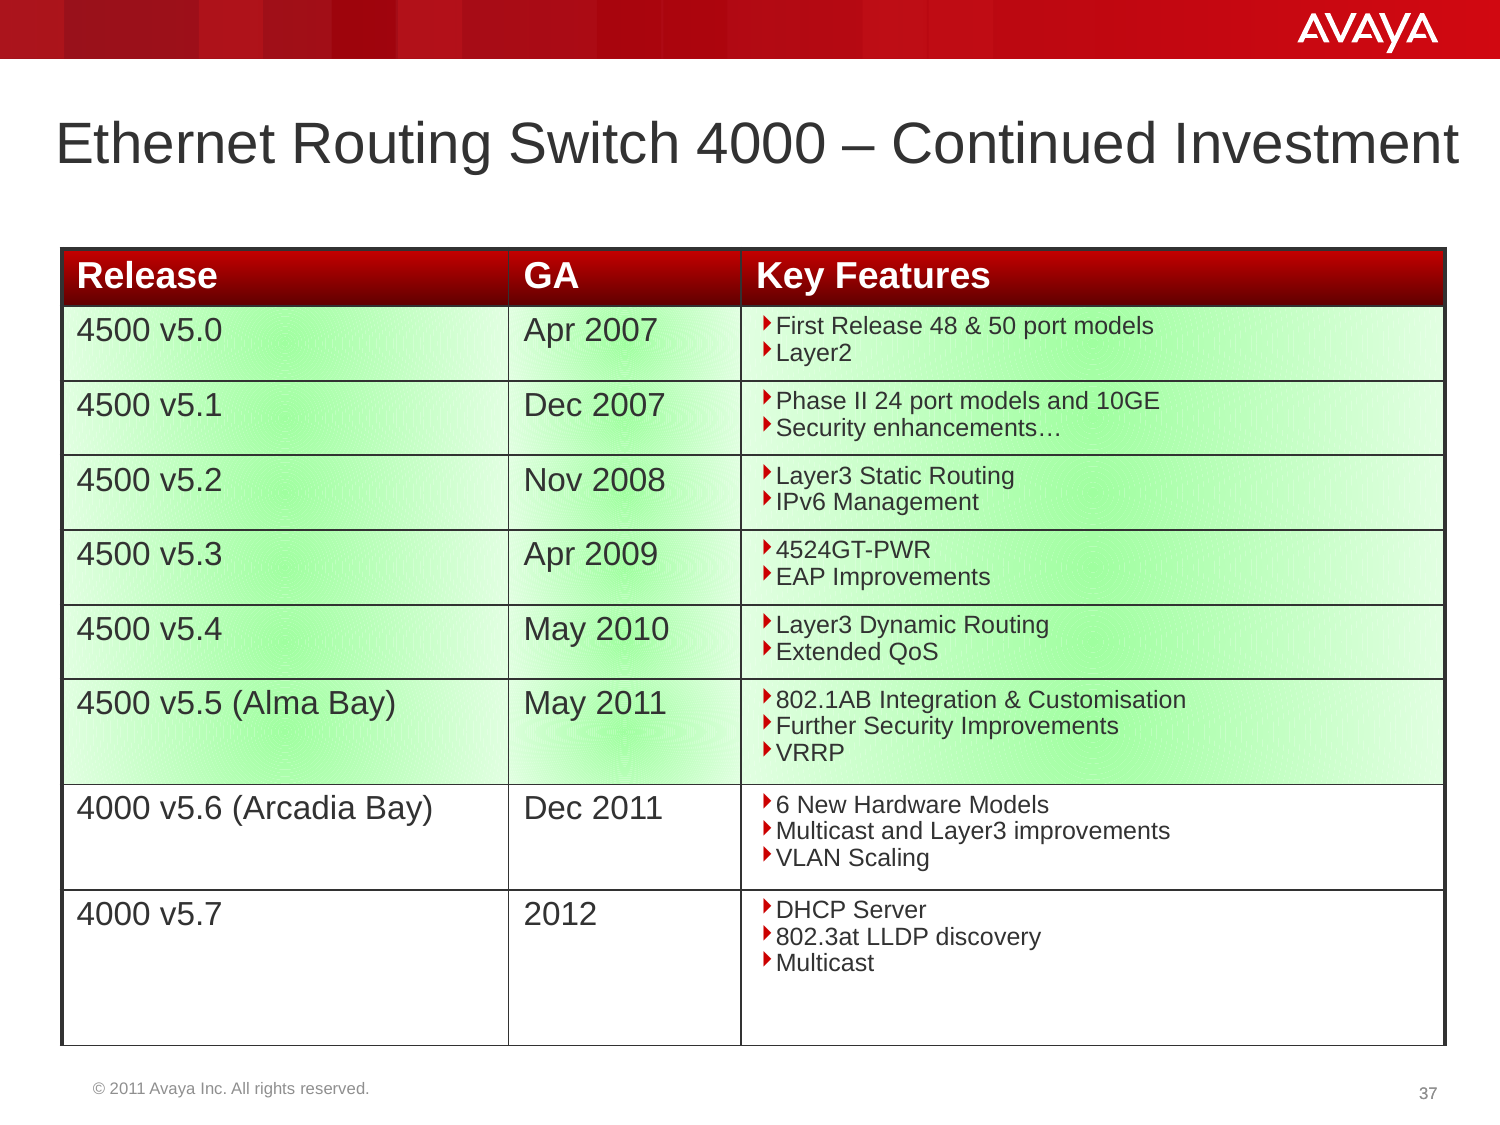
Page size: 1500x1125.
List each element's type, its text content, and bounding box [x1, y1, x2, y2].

table_cell Layer3 Dynamic Routing Extended QoS [742, 606, 1443, 678]
title Ethernet Routing Switch 4000 – Continued Investment [40, 73, 1500, 184]
table_cell 4500 v5.3 [64, 531, 508, 604]
table_cell Apr 2007 [509, 307, 740, 380]
table_cell Layer3 Static Routing IPv6 Management [742, 456, 1443, 529]
table_cell May 2011 [509, 680, 740, 784]
table_cell Apr 2009 [509, 531, 740, 604]
table_cell Phase II 24 port models and 10GE Security enhancements… [742, 382, 1443, 454]
table_header GA [509, 251, 740, 305]
table_cell 4000 v5.7 [64, 891, 508, 1045]
table_cell Dec 2007 [509, 382, 740, 454]
table_cell First Release 48 & 50 port models Layer2 [742, 307, 1443, 380]
table_cell 4000 v5.6 (Arcadia Bay) [64, 785, 508, 889]
table_cell May 2010 [509, 606, 740, 678]
table_cell 4500 v5.2 [64, 456, 508, 529]
table_cell 4500 v5.0 [64, 307, 508, 380]
table_cell 2012 [509, 891, 740, 1045]
table_cell 4524GT-PWR EAP Improvements [742, 531, 1443, 604]
table_cell 802.1AB Integration & Customisation Further Security Improvements VRRP [742, 680, 1443, 784]
table_cell 6 New Hardware Models Multicast and Layer3 improvements VLAN Scaling [742, 785, 1443, 889]
table_cell 4500 v5.5 (Alma Bay) [64, 680, 508, 784]
table_header Release [64, 251, 508, 305]
table_cell 4500 v5.1 [64, 382, 508, 454]
table_cell Nov 2008 [509, 456, 740, 529]
table_cell 4500 v5.4 [64, 606, 508, 678]
table_cell Dec 2011 [509, 785, 740, 889]
table_cell DHCP Server 802.3at LLDP discovery Multicast [742, 891, 1443, 1045]
table_header Key Features [742, 251, 1443, 305]
